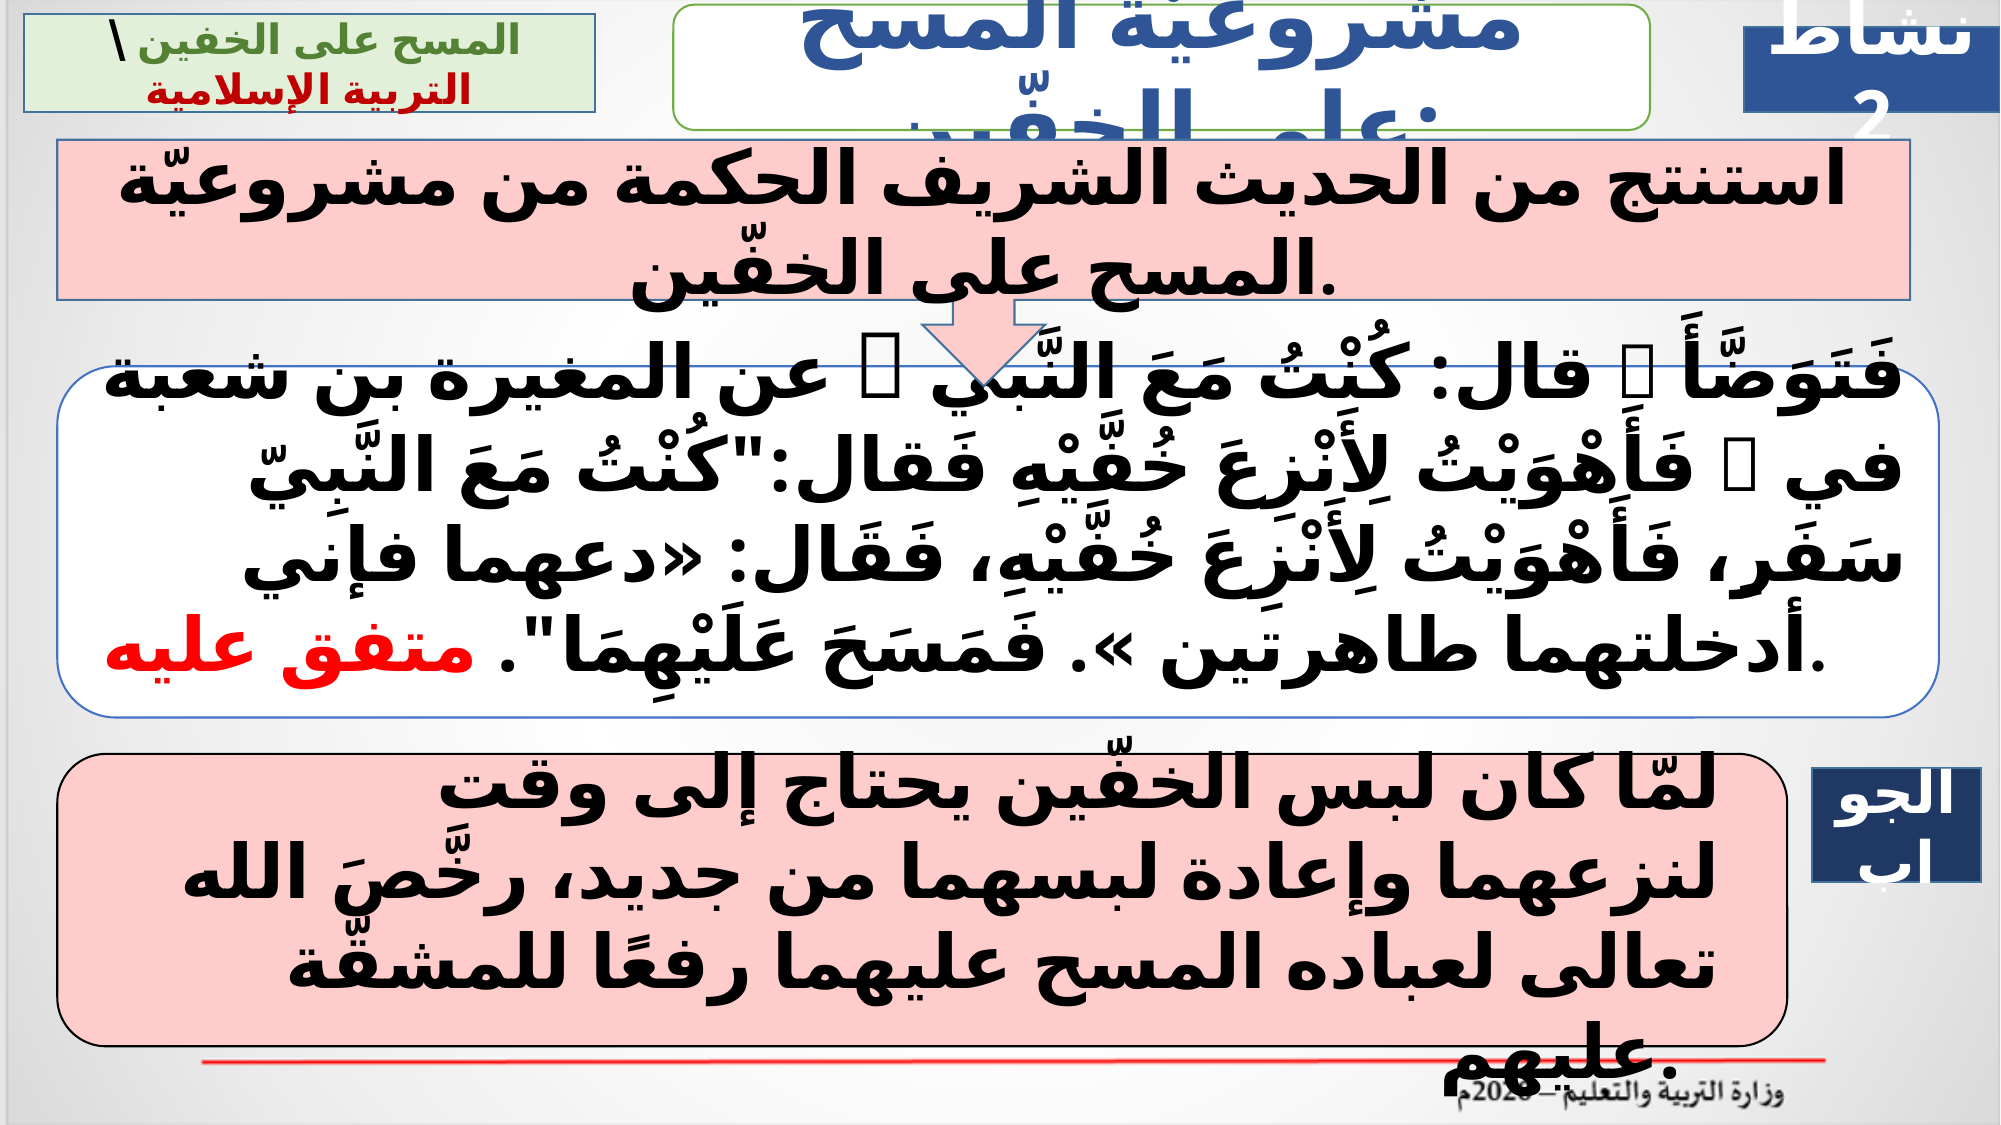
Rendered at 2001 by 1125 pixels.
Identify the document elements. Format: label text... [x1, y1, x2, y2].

text_box الجواب [1811, 767, 1982, 883]
text_box نشاط 2 [1743, 26, 2000, 113]
text_box عن المغيرة بن شعبة  قال: كُنْتُ مَعَ النَّبي  فَتَوَضَّأَ فَأَهْوَيْتُ لِأَنْزِعَ خُفَّيْهِ فَقال:"كُنْتُ مَعَ النَّبِيّ  في سَفَرٍ، فَأَهْوَيْتُ لِأَنْزِعَ خُفَّيْهِ، فَقَال: «دعهما فإني أدخلتهما طاهرتين ». فَمَسَحَ عَلَيْهِمَا". متفق عليه. [56, 365, 1940, 719]
text_box مشروعيّة المسح على الخفّين: [672, 3, 1652, 132]
picture [0, 0, 2001, 1125]
text_box [56, 752, 1789, 1048]
text_box المسح على الخفين \ التربية الإسلامية [23, 13, 596, 113]
text_box استنتج من الحديث الشريف الحكمة من مشروعيّة المسح على الخفّين. [56, 138, 1912, 388]
text_box لمّا كان لبس الخفّين يحتاج إلى وقت لنزعهما وإعادة لبسهما من جديد، رخَّصَ الله تعالى لعباده المسح عليهما رفعًا للمشقّة عليهم. [131, 826, 1745, 1001]
